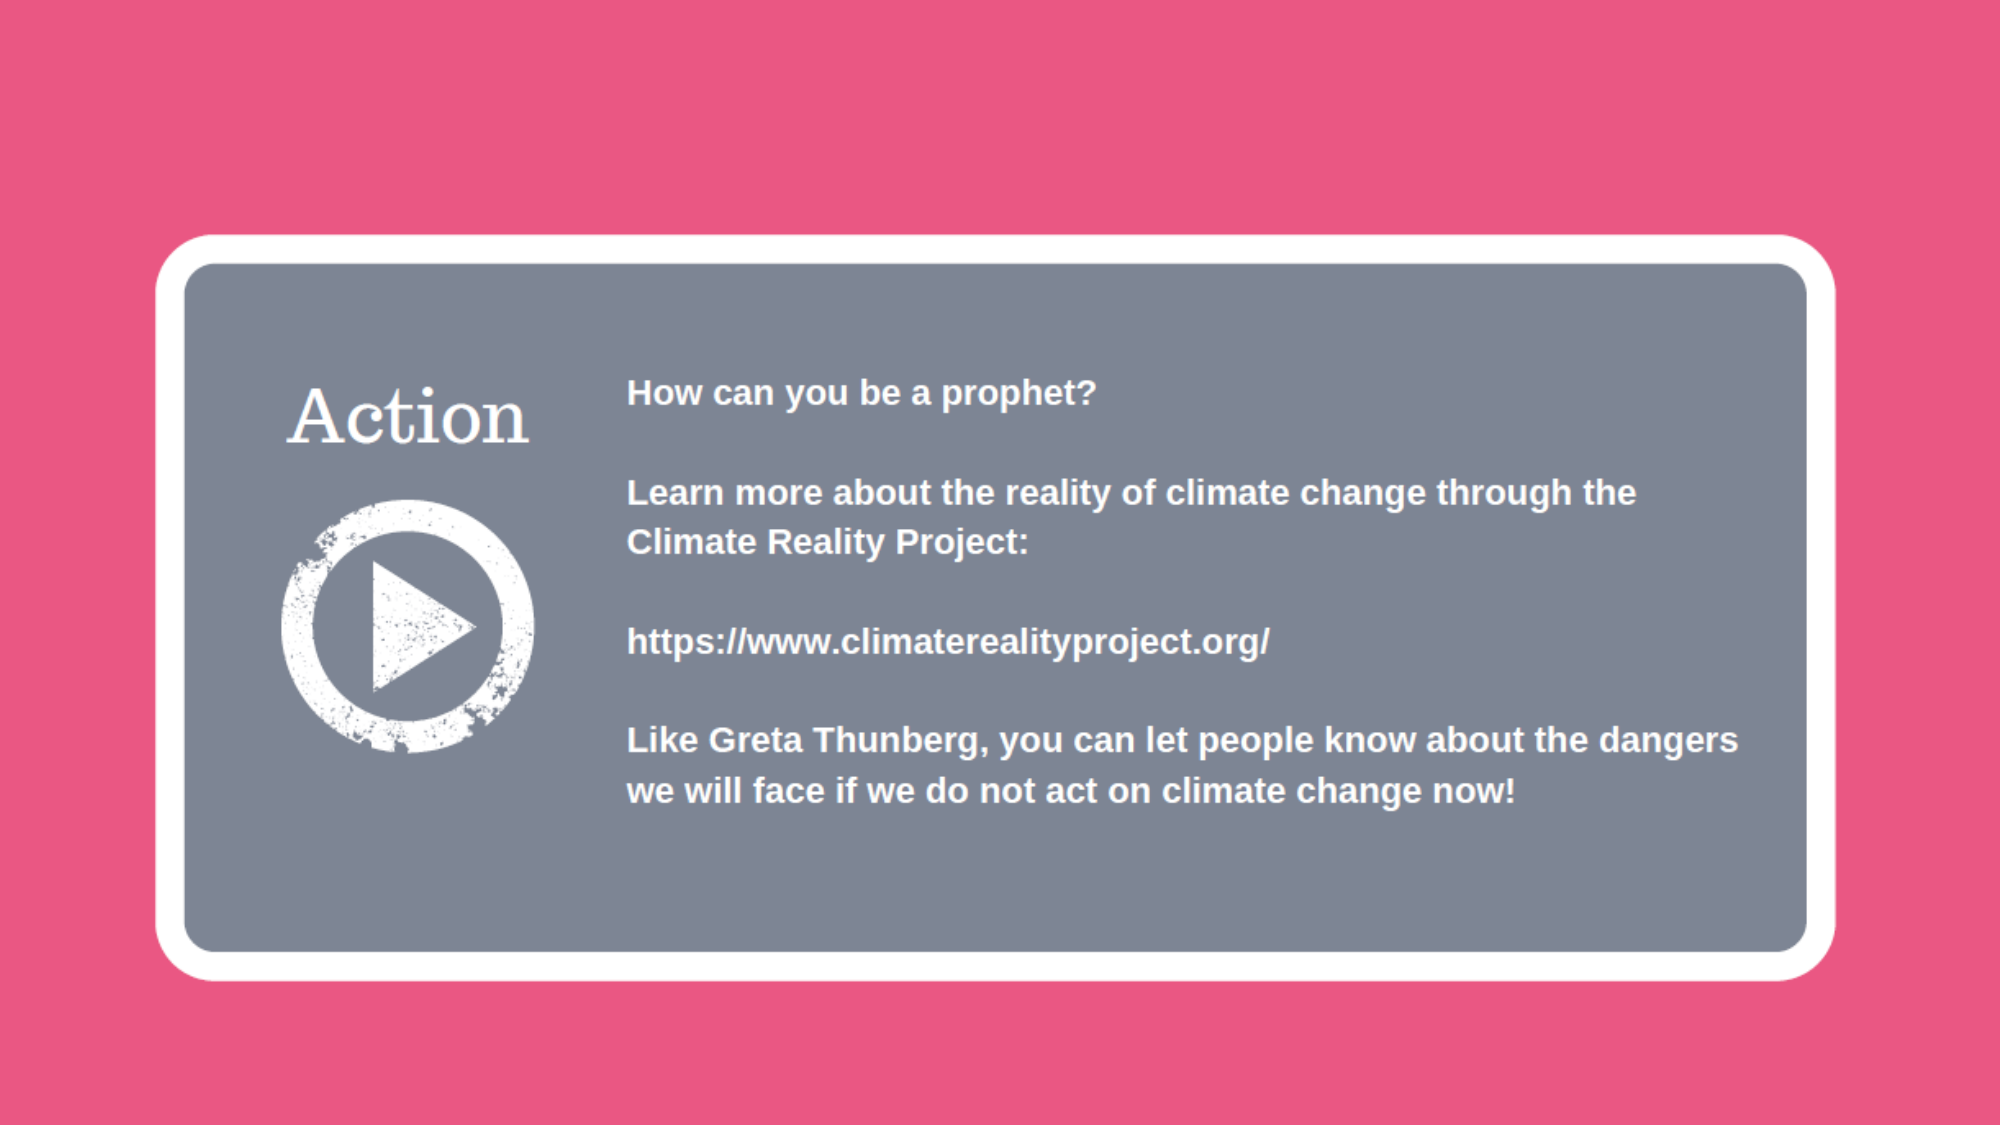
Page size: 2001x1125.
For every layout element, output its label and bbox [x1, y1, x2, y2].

picture [130, 182, 1870, 1035]
